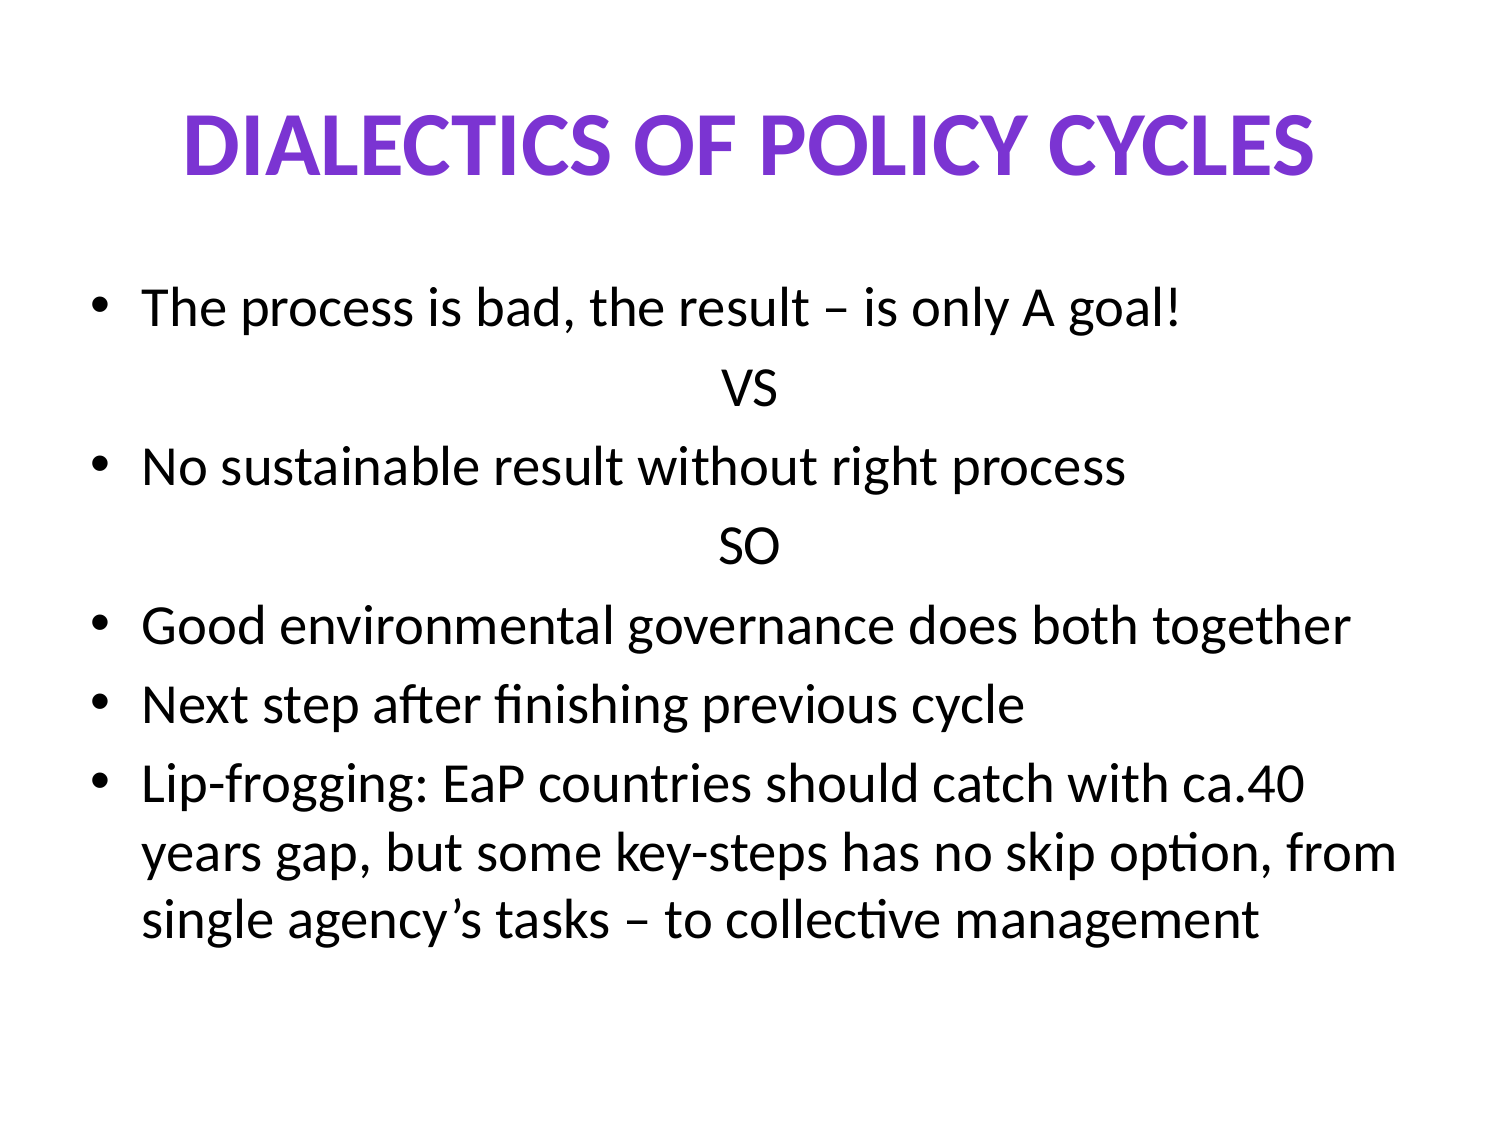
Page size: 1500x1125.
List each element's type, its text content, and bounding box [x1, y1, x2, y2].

list The process is bad, the result – is only A goal! VS No sustainable result without right process SO Good environmental governance does both together Next step after finishing previous cycle Lip-frogging: EaP countries should catch with ca.40 years gap, but some key-steps has no skip option, from single agency’s tasks – to collective management [75, 262, 1425, 1054]
title Dialectics of policy cycles [75, 45, 1425, 233]
